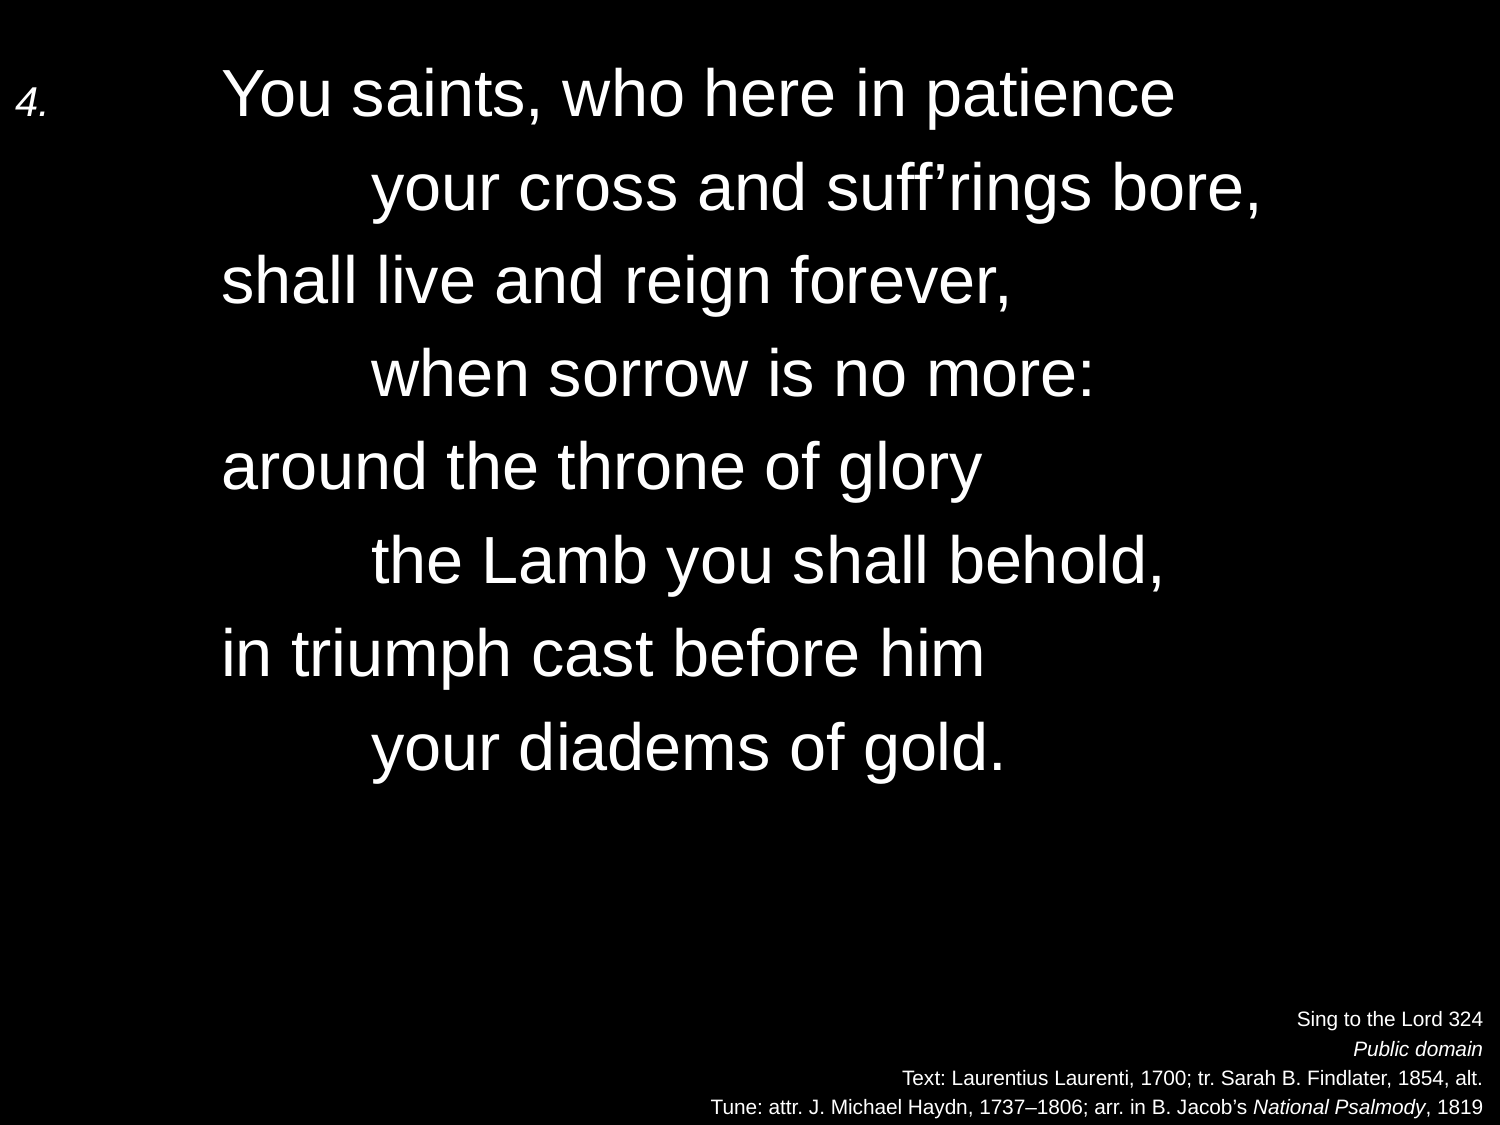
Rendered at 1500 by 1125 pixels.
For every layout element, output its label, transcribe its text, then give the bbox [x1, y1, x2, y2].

text_box Sing to the Lord 324 Public domain Text: Laurentius Laurenti, 1700; tr. Sarah B. Findlater, 1854, alt. Tune: attr. J. Michael Haydn, 1737–1806; arr. in B. Jacob’s National Psalmody, 1819 [0, 998, 1498, 1125]
list 4. You saints, who here in patience your cross and suff’rings bore, shall live and reign forever, when sorrow is no more: around the throne of glory the Lamb you shall behold, in triumph cast before him your diadems of gold. [0, 42, 1500, 1047]
